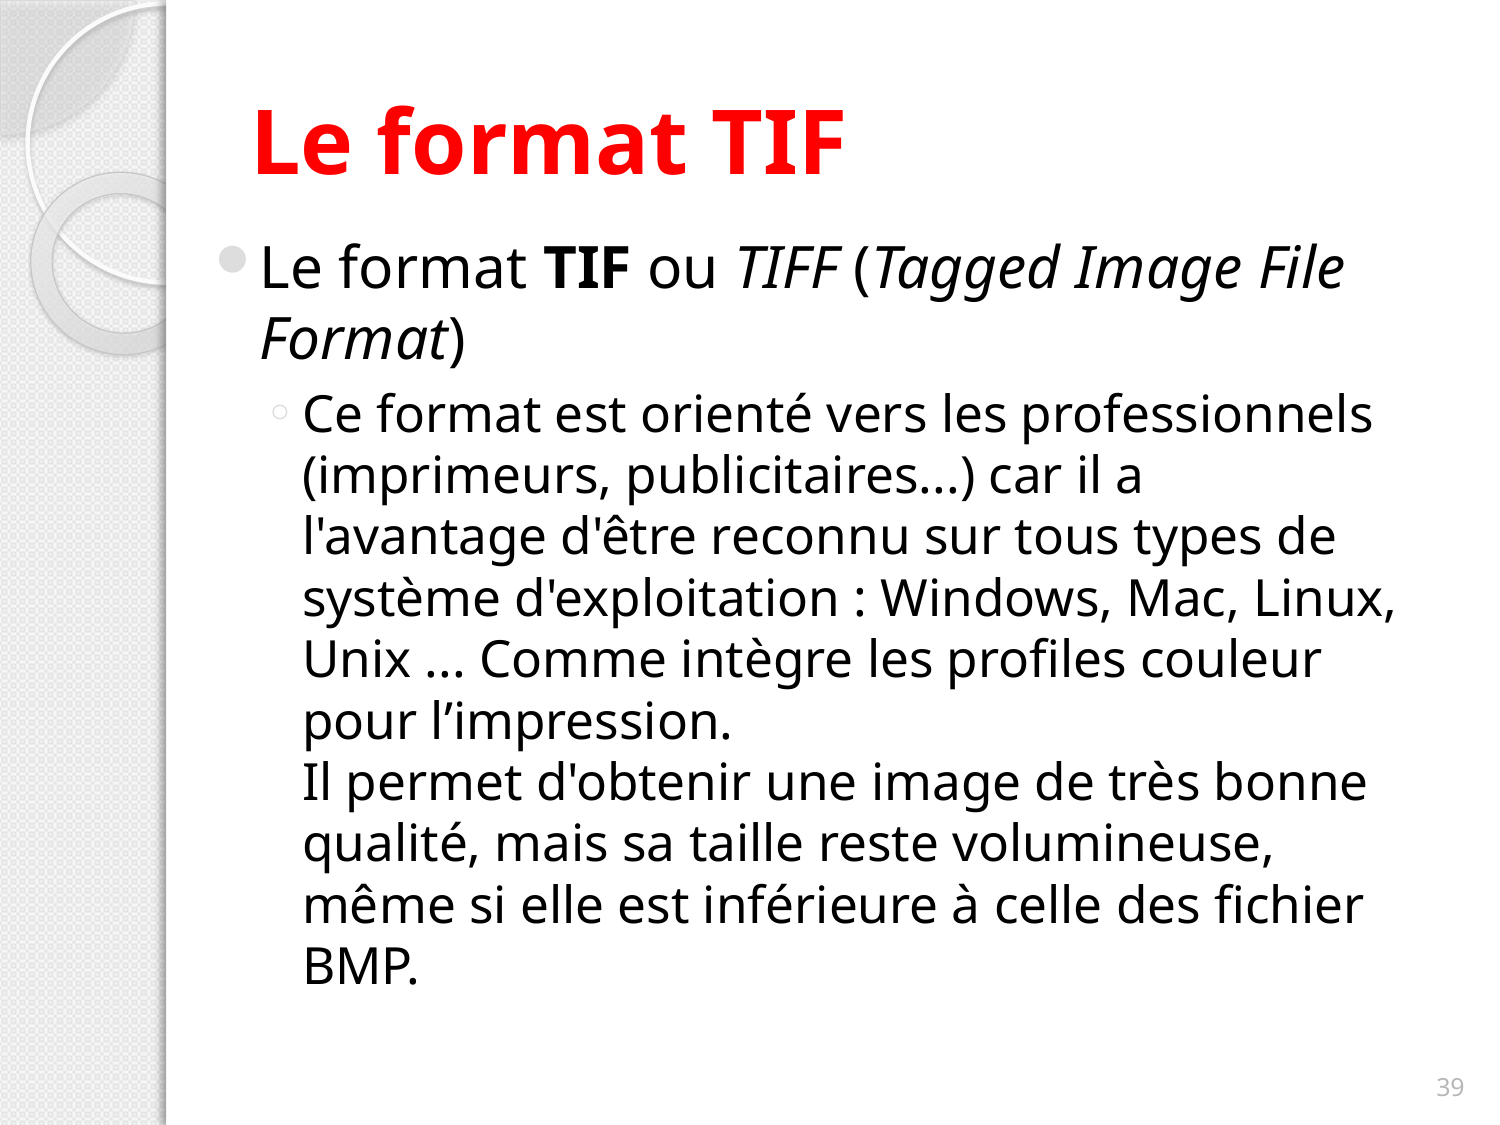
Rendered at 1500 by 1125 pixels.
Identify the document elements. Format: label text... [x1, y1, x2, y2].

slide_number 39 [1413, 1034, 1488, 1113]
title Le format TIF [235, 45, 1466, 233]
list Le format TIF ou TIFF (Tagged Image File Format) Ce format est orienté vers les professionnels (imprimeurs, publicitaires...) car il a l'avantage d'être reconnu sur tous types de système d'exploitation : Windows, Mac, Linux, Unix ... Comme intègre les profiles couleur pour l’impression. Il permet d'obtenir une image de très bonne qualité, mais sa taille reste volumineuse, même si elle est inférieure à celle des fichier BMP. [187, 222, 1418, 1011]
